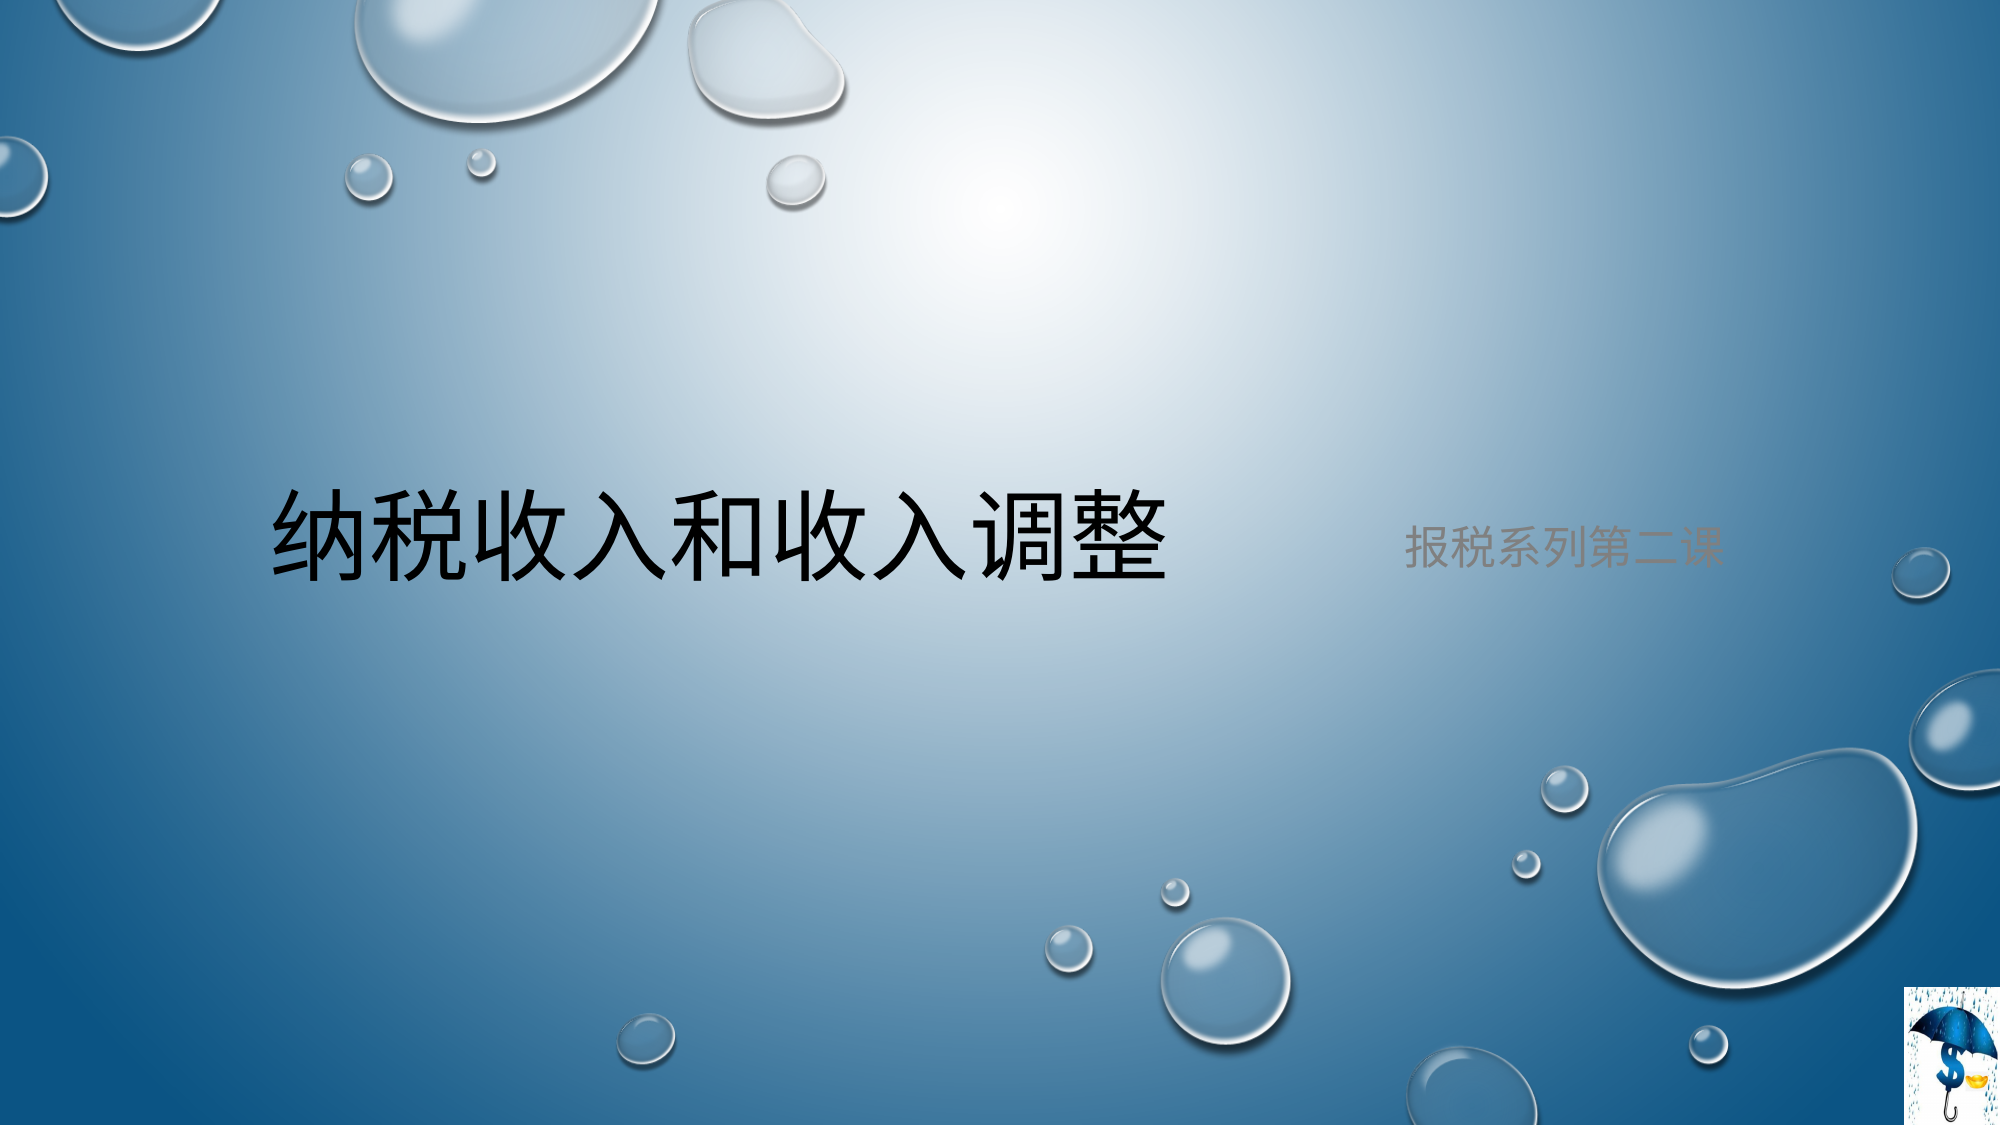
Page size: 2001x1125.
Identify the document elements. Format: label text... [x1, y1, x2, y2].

subtitle 报税系列第二课 [1291, 126, 1840, 956]
title 纳税收入和收入调整 [158, 126, 1185, 956]
picture [0, 0, 2000, 1125]
